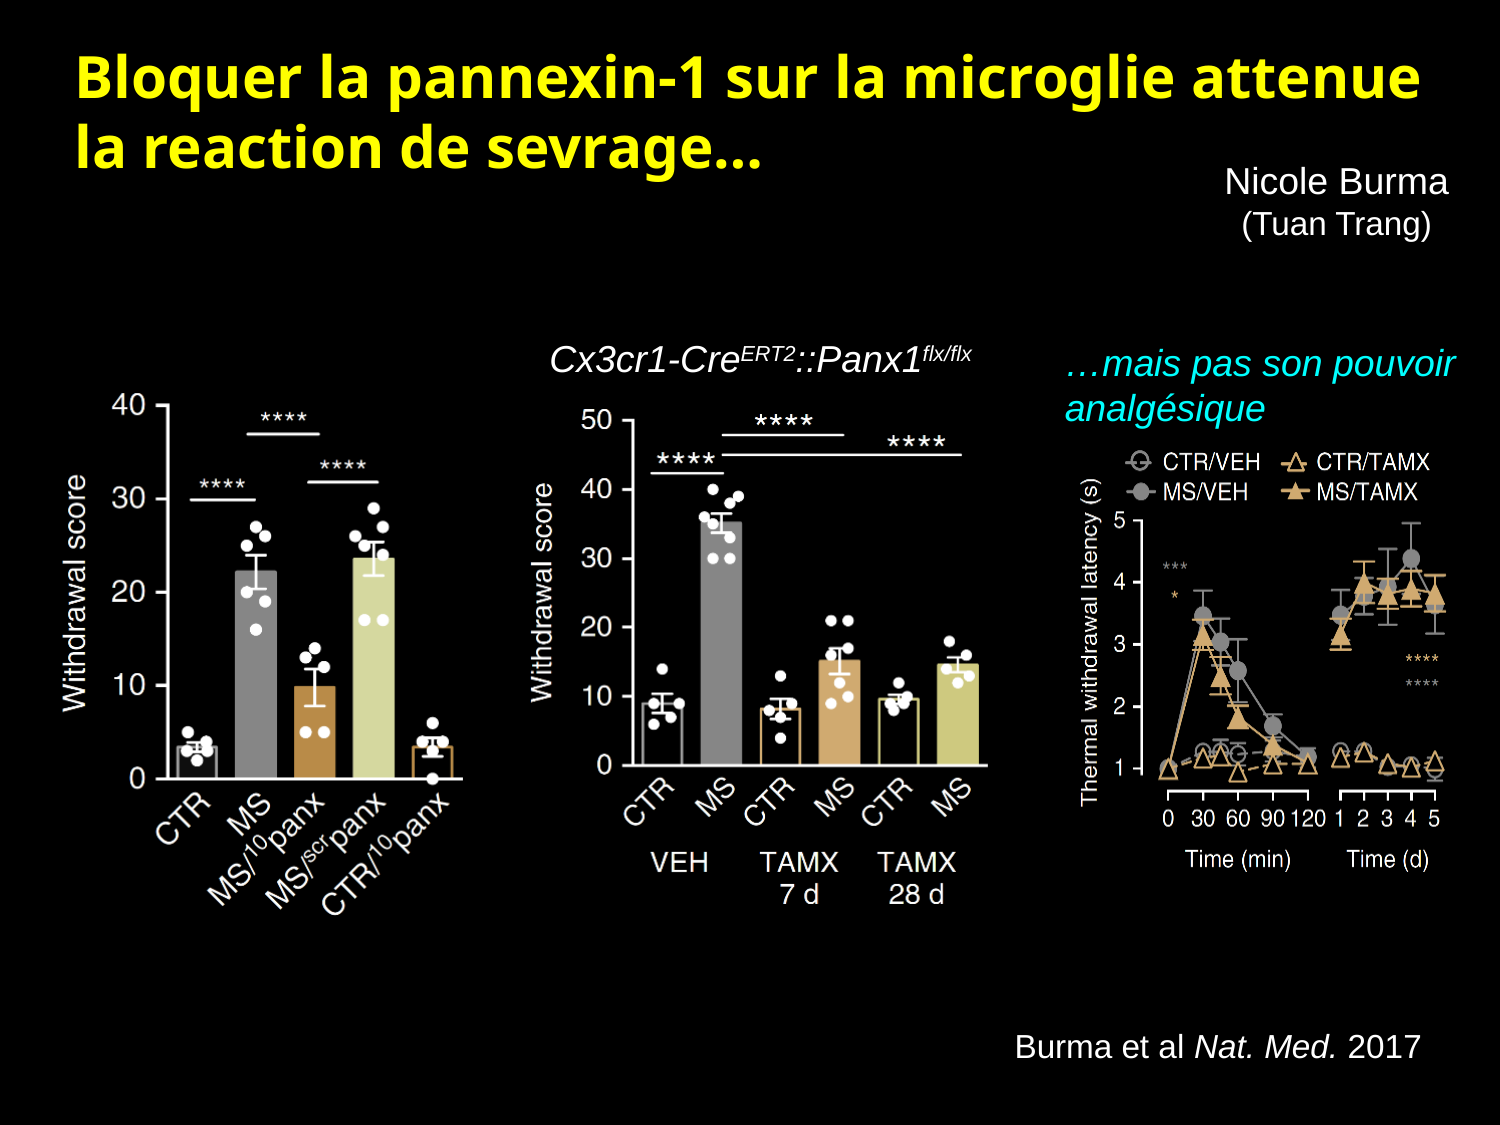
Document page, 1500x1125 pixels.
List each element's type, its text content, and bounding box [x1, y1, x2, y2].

text_box Nicole Burma (Tuan Trang) [1209, 149, 1464, 250]
title Bloquer la pannexin-1 sur la microglie attenue la reaction de sevrage… [59, 29, 1476, 192]
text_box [1049, 331, 1476, 887]
text_box Burma et al Nat. Med. 2017 [999, 1018, 1463, 1073]
picture [48, 357, 481, 936]
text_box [519, 327, 1003, 921]
